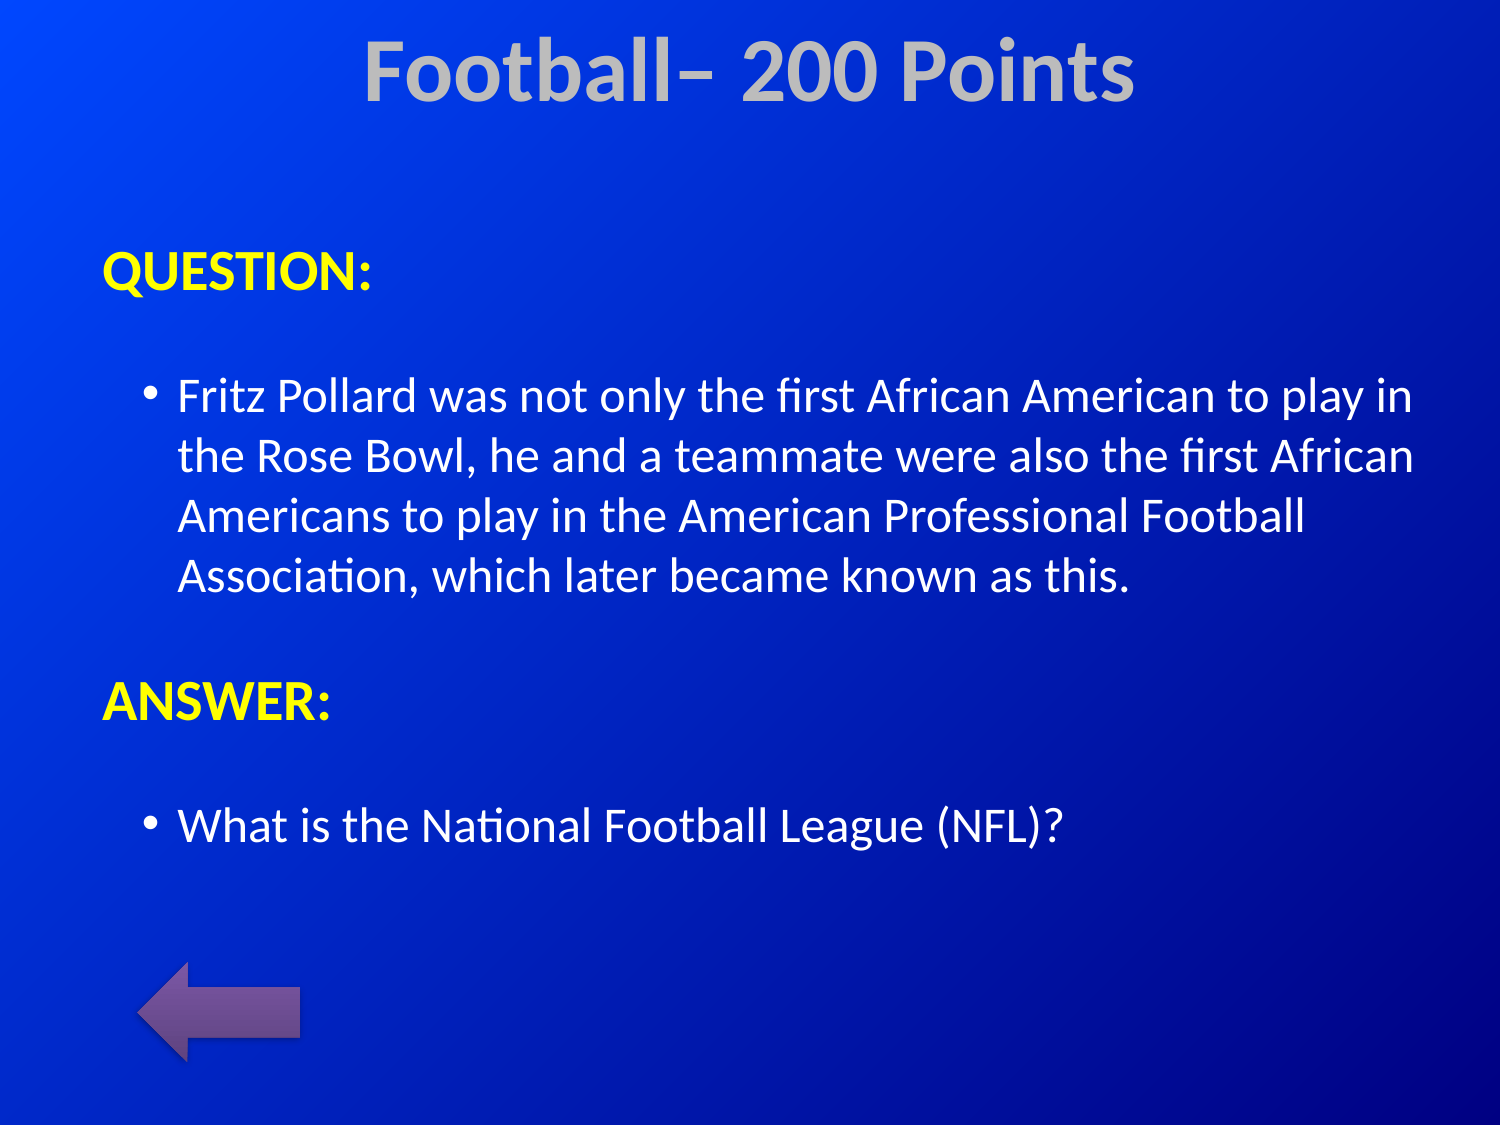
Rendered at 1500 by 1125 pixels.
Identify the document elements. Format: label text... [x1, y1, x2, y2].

text_box [137, 962, 300, 1063]
text_box QUESTION: Fritz Pollard was not only the first African American to play in the Rose Bowl, he and a teammate were also the first African Americans to play in the American Professional Football Association, which later became known as this. ANSWER: What is the National Football League (NFL)? [87, 224, 1438, 860]
title Football– 200 Points [75, 0, 1425, 130]
